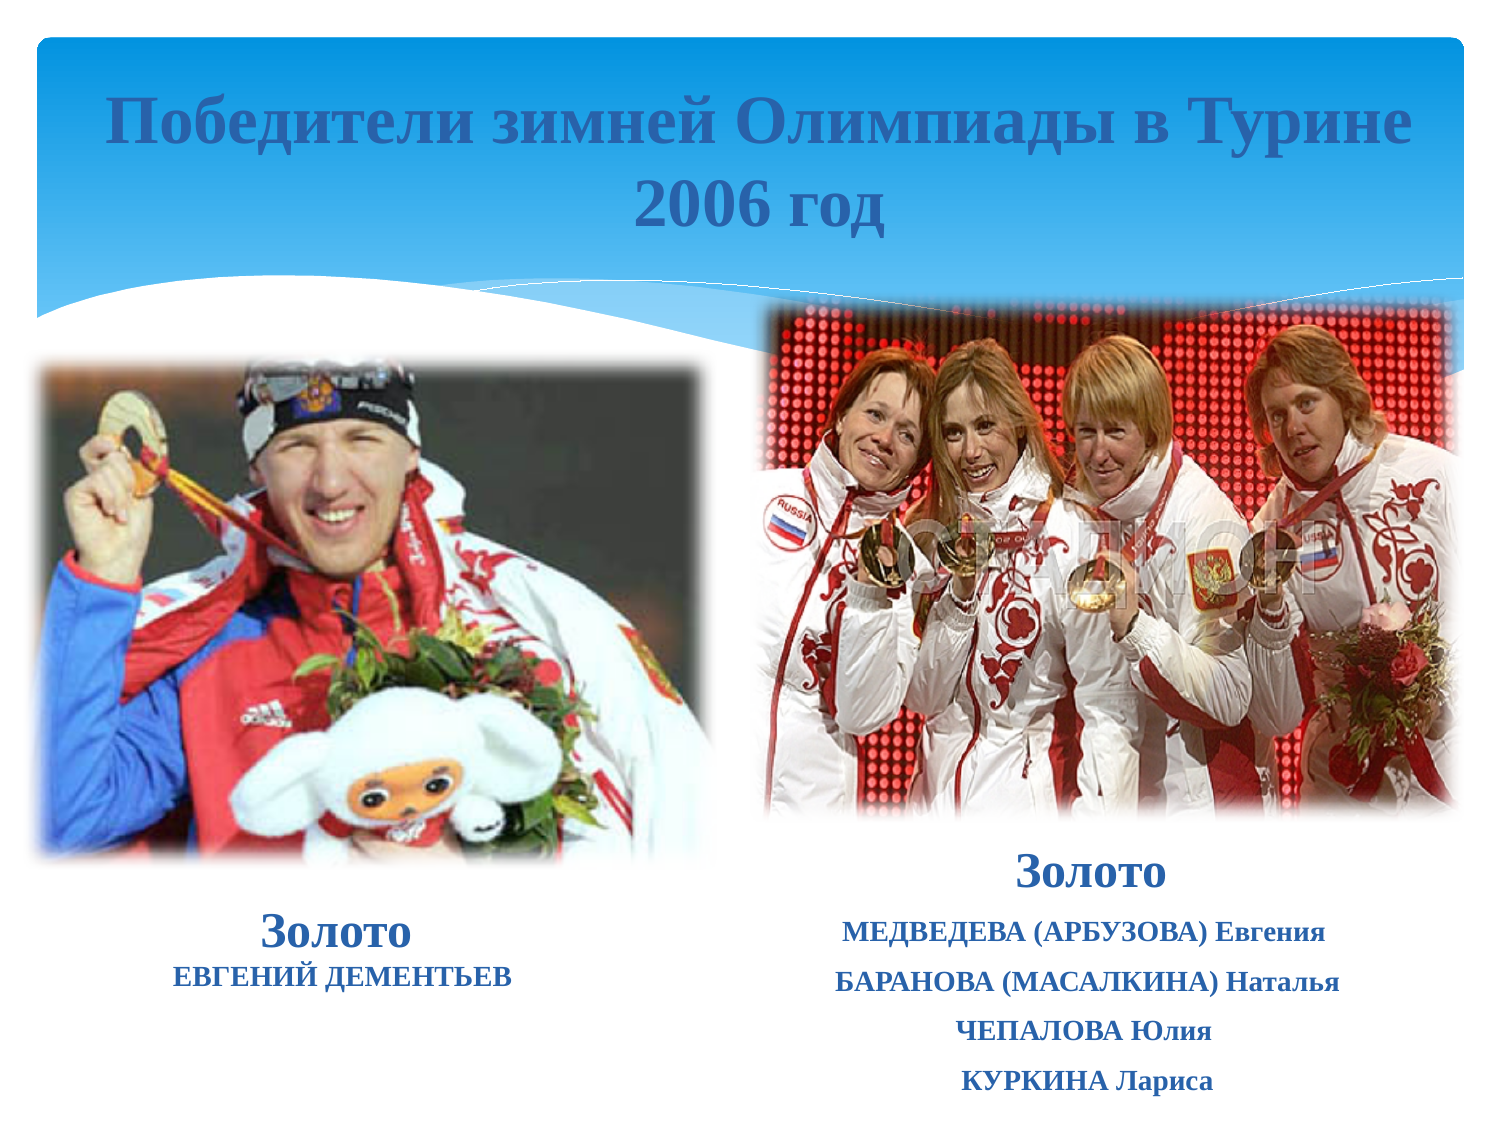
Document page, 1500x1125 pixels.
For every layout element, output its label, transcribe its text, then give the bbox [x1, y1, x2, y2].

title Победители зимней Олимпиады в Турине 2006 год [76, 66, 1443, 248]
text_box Золото МЕДВЕДЕВА (АРБУЗОВА) Евгения БАРАНОВА (МАСАЛКИНА) Наталья ЧЕПАЛОВА Юлия КУРКИНА Лариса [716, 830, 1467, 1104]
text_box Золото ЕВГЕНИЙ ДЕМЕНТЬЕВ [158, 890, 528, 1000]
picture [749, 290, 1465, 823]
picture [23, 349, 717, 870]
